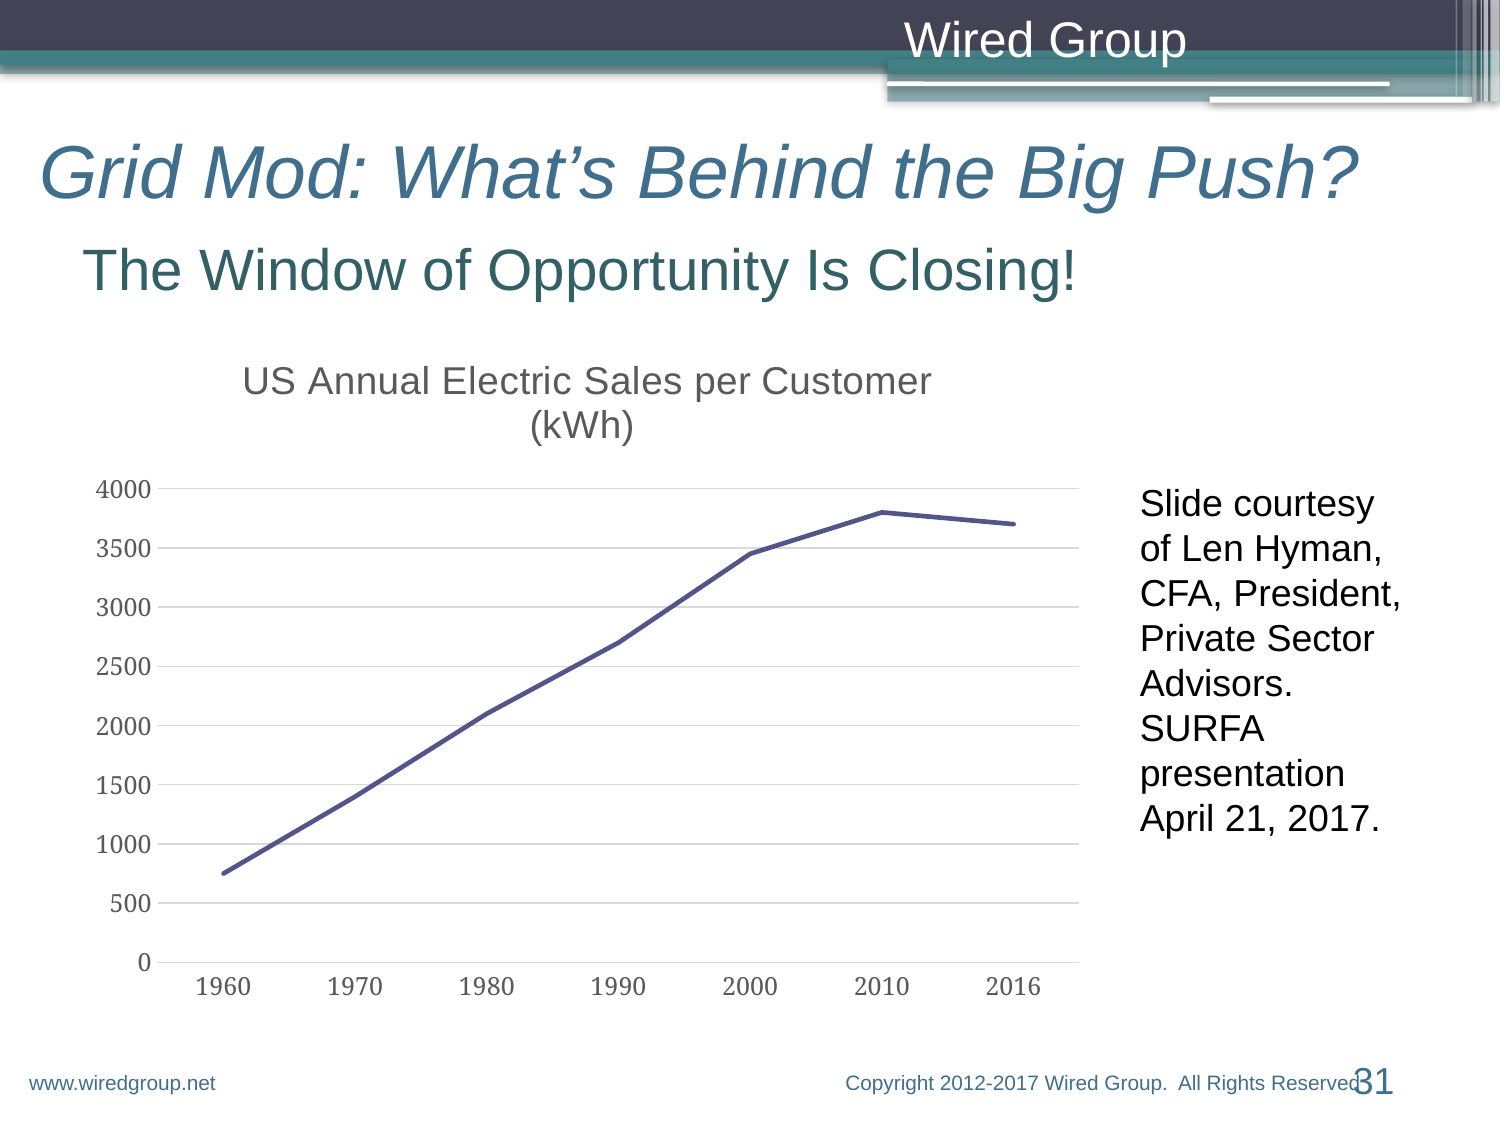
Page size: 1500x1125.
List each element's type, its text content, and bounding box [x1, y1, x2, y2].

footer Copyright 2012-2017 Wired Group. All Rights Reserved [825, 1062, 1375, 1100]
text_box Slide courtesy of Len Hyman, CFA, President, Private Sector Advisors. SURFA presentation April 21, 2017. [1124, 471, 1425, 846]
title Grid Mod: What’s Behind the Big Push? [24, 111, 1375, 225]
list The Window of Opportunity Is Closing! [50, 224, 1400, 935]
chart [74, 324, 1101, 1017]
